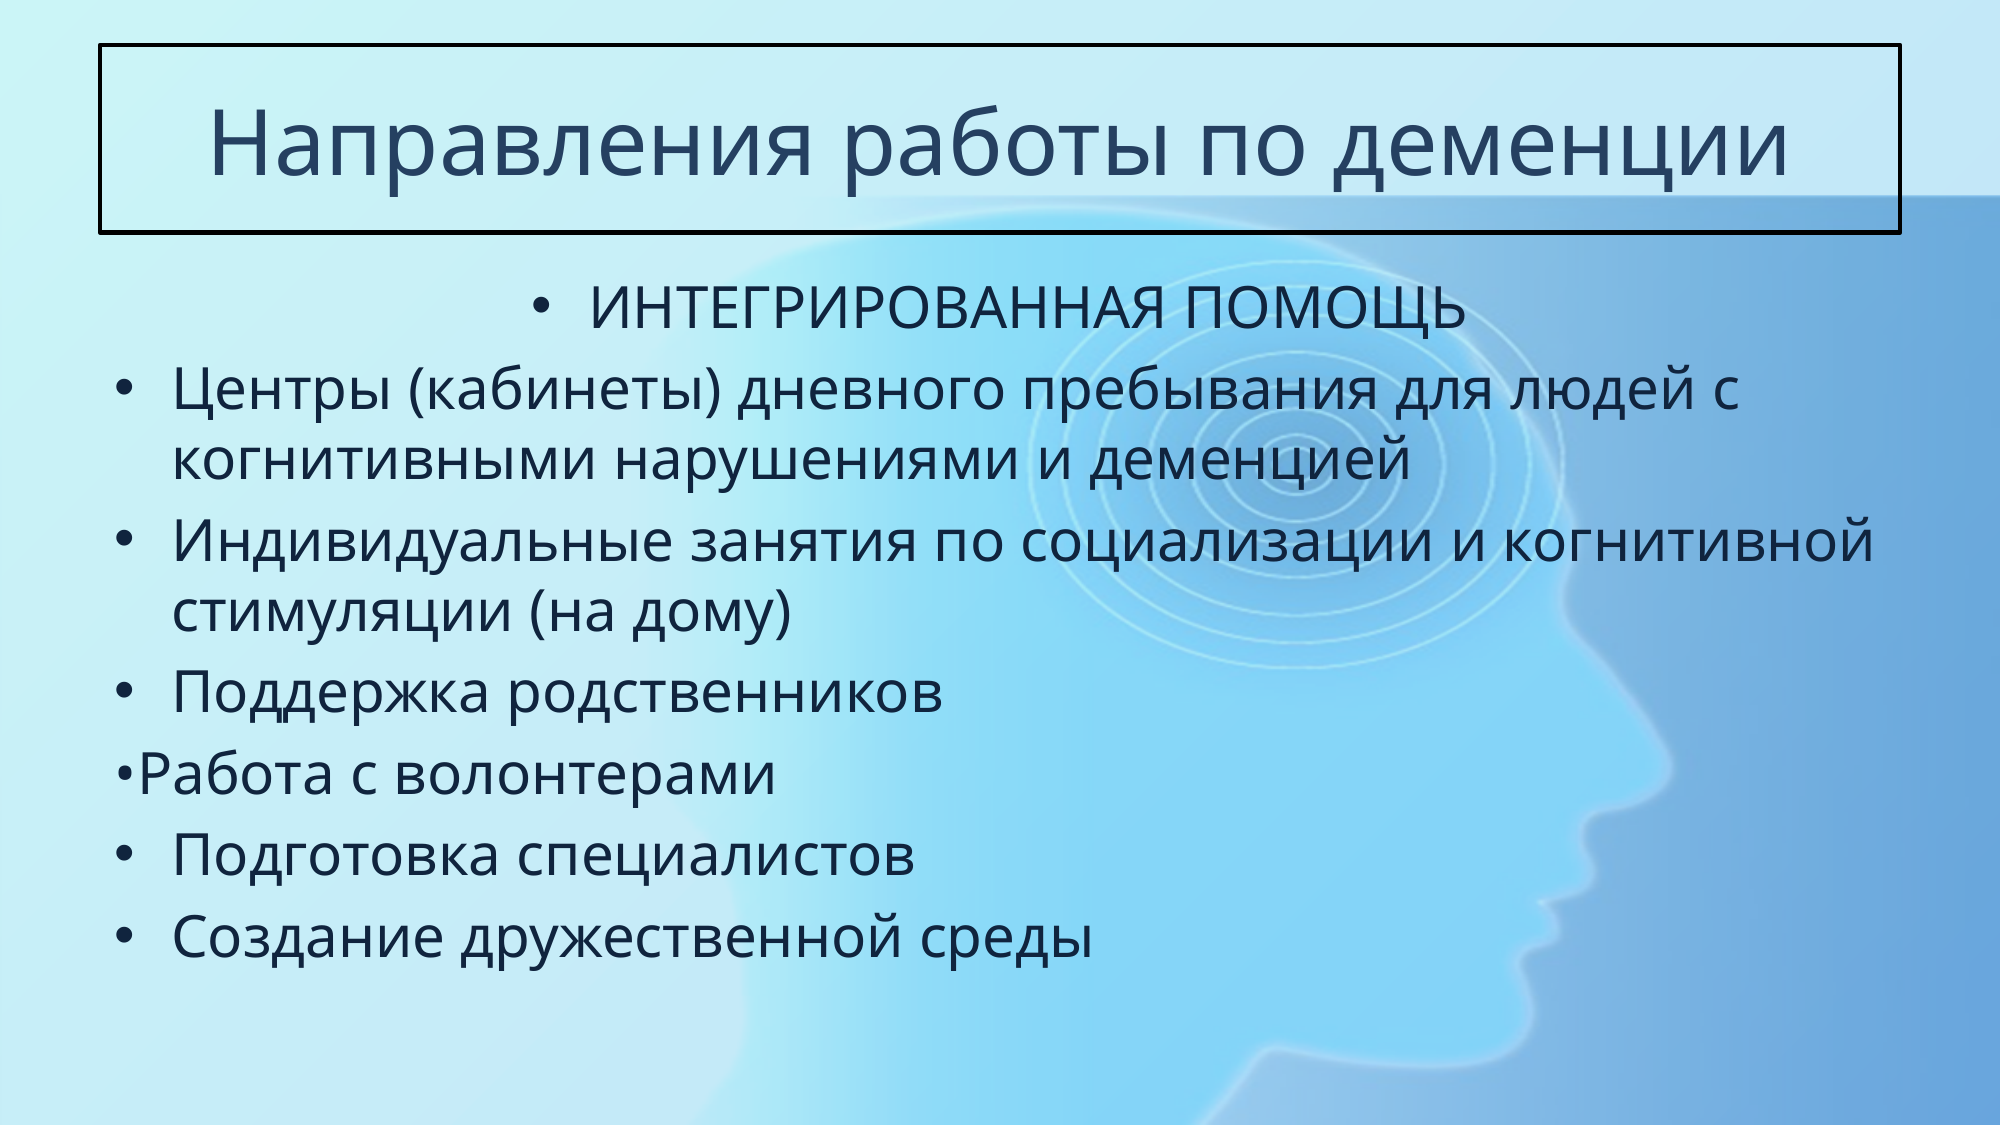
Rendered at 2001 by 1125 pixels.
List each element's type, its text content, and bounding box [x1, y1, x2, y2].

picture [0, 0, 2000, 1125]
list ИНТЕГРИРОВАННАЯ ПОМОЩЬ Центры (кабинеты) дневного пребывания для людей с когнитивными нарушениями и деменцией Индивидуальные занятия по социализации и когнитивной стимуляции (на дому) Поддержка родственников •Работа с волонтерами Подготовка специалистов Создание дружественной среды [99, 262, 1900, 1005]
title Направления работы по деменции [99, 45, 1900, 233]
